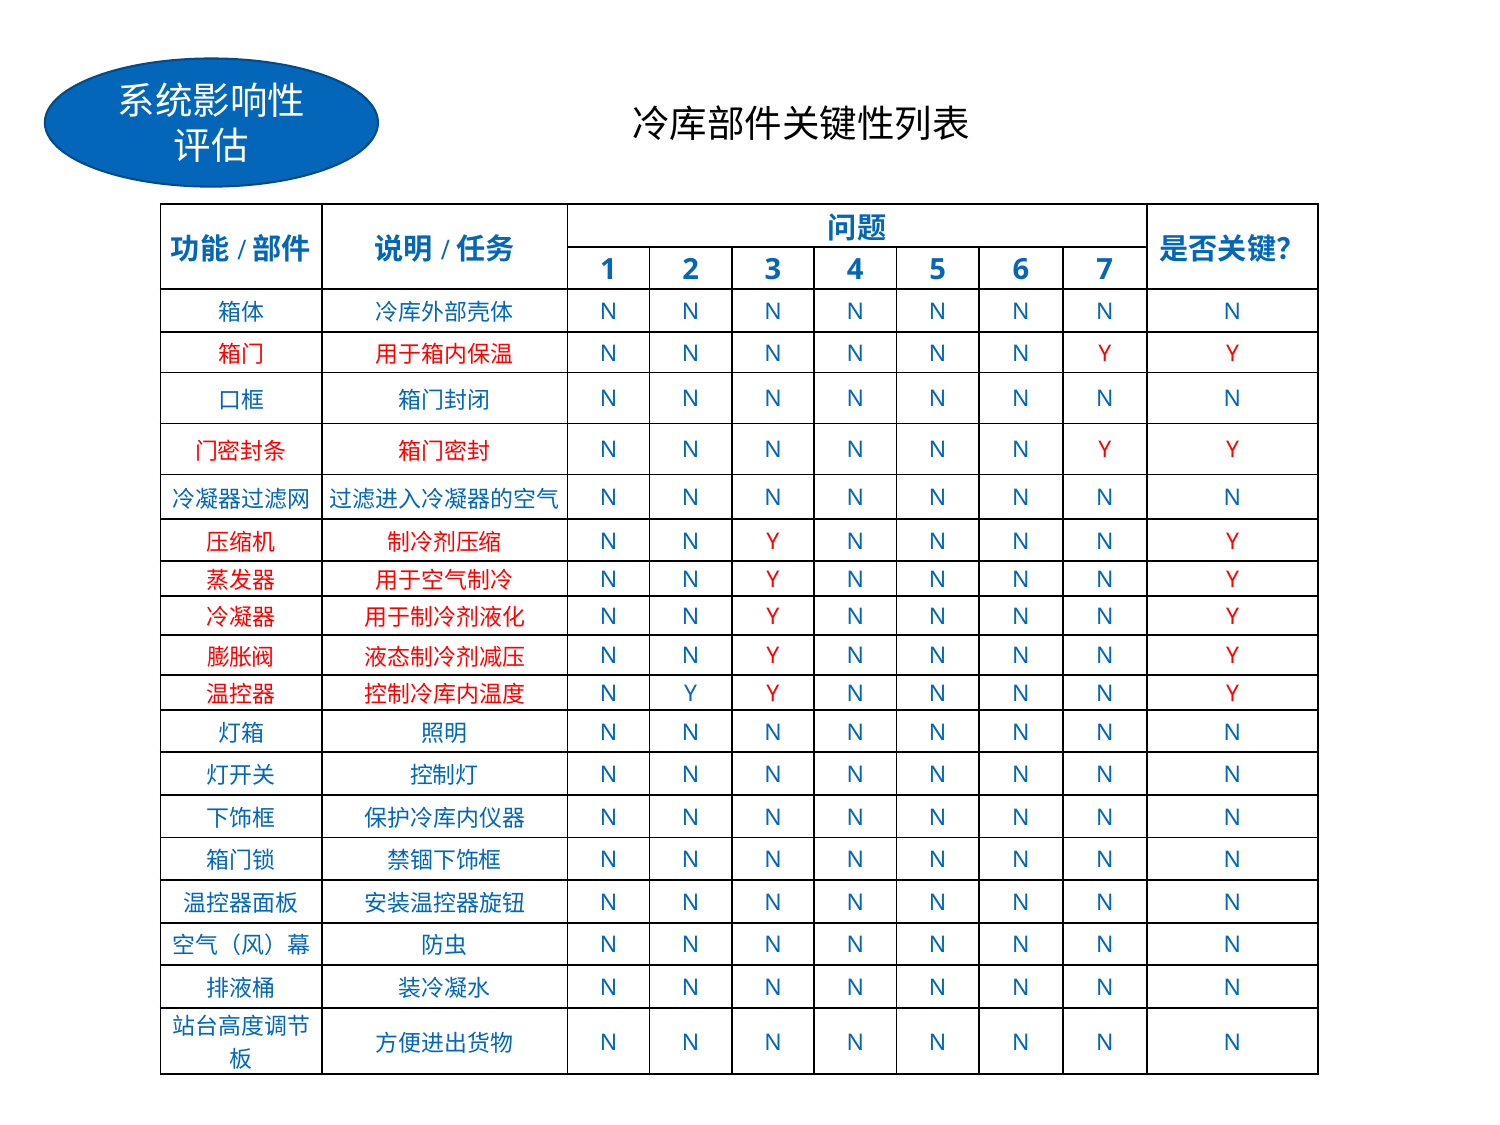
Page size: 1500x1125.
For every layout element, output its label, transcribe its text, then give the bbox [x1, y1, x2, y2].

table_cell N [568, 475, 649, 518]
table_cell N [815, 333, 896, 372]
table_cell N [815, 711, 896, 751]
table_cell N [980, 520, 1062, 560]
table_cell N [650, 475, 731, 518]
table_cell N [733, 424, 813, 474]
table_cell N [568, 520, 649, 560]
table_header 是否关键？ [1148, 205, 1317, 288]
table_cell N [815, 753, 896, 794]
table_cell 用于箱内保温 [323, 333, 567, 372]
table_cell N [815, 838, 896, 879]
table_cell N [733, 966, 813, 1007]
table_cell N [650, 597, 731, 634]
table_cell 冷库外部壳体 [323, 290, 567, 331]
table_cell 箱门 [161, 333, 321, 372]
table_cell N [650, 796, 731, 837]
table_cell N [1148, 1009, 1317, 1073]
table_cell N [980, 924, 1062, 964]
table_cell N [815, 597, 896, 634]
table_cell Y [1148, 636, 1317, 674]
table_cell N [897, 838, 978, 879]
table_cell 安装温控器旋钮 [323, 881, 567, 922]
table_cell Y [733, 562, 813, 595]
table_cell 4 [815, 248, 896, 288]
table_cell N [1064, 676, 1146, 709]
table_cell N [897, 881, 978, 922]
table_cell N [1148, 711, 1317, 751]
table_cell N [980, 424, 1062, 474]
table_cell N [897, 1009, 978, 1073]
table_cell 空气（风）幕 [161, 924, 321, 964]
table_cell Y [1148, 333, 1317, 372]
table_cell N [650, 373, 731, 423]
table_cell N [568, 881, 649, 922]
table_cell N [568, 597, 649, 634]
table_cell 下饰框 [161, 796, 321, 837]
table_cell N [733, 711, 813, 751]
table_cell N [1064, 475, 1146, 518]
table_cell 站台高度调节板 [161, 1009, 321, 1073]
table_cell N [980, 333, 1062, 372]
table_cell N [733, 924, 813, 964]
table_cell Y [1148, 562, 1317, 595]
table_cell N [815, 636, 896, 674]
table_cell 用于空气制冷 [323, 562, 567, 595]
table_cell N [650, 636, 731, 674]
table_cell N [897, 924, 978, 964]
table_cell N [733, 881, 813, 922]
table_cell N [980, 290, 1062, 331]
table_cell N [568, 796, 649, 837]
table_cell N [568, 290, 649, 331]
table_cell 过滤进入冷凝器的空气 [323, 475, 567, 518]
table_cell N [1064, 1009, 1146, 1073]
table_cell 冷凝器 [161, 597, 321, 634]
table_cell N [980, 676, 1062, 709]
table_cell N [650, 1009, 731, 1073]
table_cell 制冷剂压缩 [323, 520, 567, 560]
table_cell N [650, 290, 731, 331]
table_cell N [1064, 711, 1146, 751]
table_cell Y [650, 676, 731, 709]
table_cell N [815, 475, 896, 518]
table_cell 方便进出货物 [323, 1009, 567, 1073]
table_cell 压缩机 [161, 520, 321, 560]
table_cell N [568, 1009, 649, 1073]
table_cell N [815, 796, 896, 837]
table_cell N [1148, 924, 1317, 964]
table_cell N [733, 333, 813, 372]
table_cell 门密封条 [161, 424, 321, 474]
text_box 冷库部件关键性列表 [603, 92, 1000, 152]
table_cell 用于制冷剂液化 [323, 597, 567, 634]
table_cell N [897, 333, 978, 372]
table_cell N [1064, 966, 1146, 1007]
table_cell 照明 [323, 711, 567, 751]
table_cell N [897, 966, 978, 1007]
table_cell N [650, 966, 731, 1007]
table_cell Y [733, 676, 813, 709]
table_cell N [650, 838, 731, 879]
table_cell N [1148, 475, 1317, 518]
table_cell 膨胀阀 [161, 636, 321, 674]
table_cell 排液桶 [161, 966, 321, 1007]
table_cell N [897, 597, 978, 634]
table_cell N [568, 424, 649, 474]
table_cell N [815, 373, 896, 423]
table_cell 温控器面板 [161, 881, 321, 922]
table_cell N [980, 1009, 1062, 1073]
table_cell N [980, 597, 1062, 634]
table_cell 箱体 [161, 290, 321, 331]
table_cell N [568, 838, 649, 879]
table_header 功能/部件 [161, 205, 321, 288]
table_cell Y [733, 520, 813, 560]
table_cell N [980, 966, 1062, 1007]
table_cell Y [1148, 676, 1317, 709]
table_cell N [1064, 290, 1146, 331]
table_cell Y [1148, 424, 1317, 474]
table_cell N [897, 520, 978, 560]
table_cell N [897, 424, 978, 474]
table_cell N [733, 753, 813, 794]
table_cell N [980, 711, 1062, 751]
table_cell N [980, 838, 1062, 879]
table_cell N [980, 636, 1062, 674]
table_cell N [897, 711, 978, 751]
table_cell N [568, 924, 649, 964]
table_cell N [568, 333, 649, 372]
table_cell N [815, 881, 896, 922]
table_cell 3 [733, 248, 813, 288]
table_cell N [1064, 753, 1146, 794]
table_cell N [1064, 520, 1146, 560]
table_cell 禁锢下饰框 [323, 838, 567, 879]
table_cell Y [733, 597, 813, 634]
table_cell N [650, 424, 731, 474]
table_cell N [980, 881, 1062, 922]
table_cell 蒸发器 [161, 562, 321, 595]
table_cell N [815, 966, 896, 1007]
table_cell N [1148, 838, 1317, 879]
table_header 说明/任务 [323, 205, 567, 288]
table_cell N [1064, 796, 1146, 837]
table_cell N [733, 373, 813, 423]
table_cell N [815, 1009, 896, 1073]
table_cell 5 [897, 248, 978, 288]
table_cell 7 [1064, 248, 1146, 288]
table_cell N [568, 711, 649, 751]
table_cell 箱门锁 [161, 838, 321, 879]
table_cell N [980, 475, 1062, 518]
table_cell 控制冷库内温度 [323, 676, 567, 709]
table_cell N [980, 373, 1062, 423]
table_cell 灯开关 [161, 753, 321, 794]
table_cell Y [733, 636, 813, 674]
table_cell N [650, 924, 731, 964]
table_cell N [1064, 838, 1146, 879]
table_cell N [1064, 562, 1146, 595]
table_cell 液态制冷剂减压 [323, 636, 567, 674]
table_cell N [1064, 924, 1146, 964]
table_cell N [568, 636, 649, 674]
table_cell N [650, 562, 731, 595]
table_cell N [897, 753, 978, 794]
table_cell N [980, 753, 1062, 794]
table_cell N [568, 753, 649, 794]
table_cell N [650, 753, 731, 794]
table_cell N [980, 796, 1062, 837]
table_cell N [897, 562, 978, 595]
table_cell 口框 [161, 373, 321, 423]
table_cell N [650, 520, 731, 560]
table_cell Y [1064, 333, 1146, 372]
table_cell N [897, 475, 978, 518]
table_cell N [1064, 636, 1146, 674]
table_cell N [733, 1009, 813, 1073]
table_cell N [733, 838, 813, 879]
table_cell 6 [980, 248, 1062, 288]
table_cell 箱门封闭 [323, 373, 567, 423]
table_cell N [733, 796, 813, 837]
table_cell N [1148, 966, 1317, 1007]
table_cell 灯箱 [161, 711, 321, 751]
table_cell N [1148, 881, 1317, 922]
table_header 问题 [568, 205, 1146, 246]
table_cell N [568, 966, 649, 1007]
table_cell N [733, 290, 813, 331]
table_cell N [568, 676, 649, 709]
table_cell N [897, 290, 978, 331]
table_cell 防虫 [323, 924, 567, 964]
table_cell N [897, 676, 978, 709]
table_cell N [1064, 881, 1146, 922]
table_cell N [815, 676, 896, 709]
table_cell Y [1148, 597, 1317, 634]
table_cell 装冷凝水 [323, 966, 567, 1007]
table_cell 温控器 [161, 676, 321, 709]
table_cell N [1148, 290, 1317, 331]
table_cell Y [1064, 424, 1146, 474]
table_cell 冷凝器过滤网 [161, 475, 321, 518]
table_cell N [815, 520, 896, 560]
table_cell N [568, 373, 649, 423]
table_cell N [1148, 373, 1317, 423]
table_cell 控制灯 [323, 753, 567, 794]
table_cell N [980, 562, 1062, 595]
table_cell N [815, 924, 896, 964]
table_cell N [1064, 597, 1146, 634]
table_cell 箱门密封 [323, 424, 567, 474]
table_cell N [650, 333, 731, 372]
table_cell N [897, 636, 978, 674]
table_cell N [815, 290, 896, 331]
table_cell N [733, 475, 813, 518]
text_box 系统影响性评估 [43, 57, 380, 188]
table_cell N [1148, 796, 1317, 837]
table_cell N [650, 711, 731, 751]
table_cell N [815, 562, 896, 595]
table_cell N [568, 562, 649, 595]
table_cell 2 [650, 248, 731, 288]
table_cell N [897, 796, 978, 837]
table_cell 1 [568, 248, 649, 288]
table_cell 保护冷库内仪器 [323, 796, 567, 837]
table_cell Y [1148, 520, 1317, 560]
table_cell N [897, 373, 978, 423]
table_cell N [1148, 753, 1317, 794]
table_cell N [815, 424, 896, 474]
table_cell N [1064, 373, 1146, 423]
table_cell N [650, 881, 731, 922]
